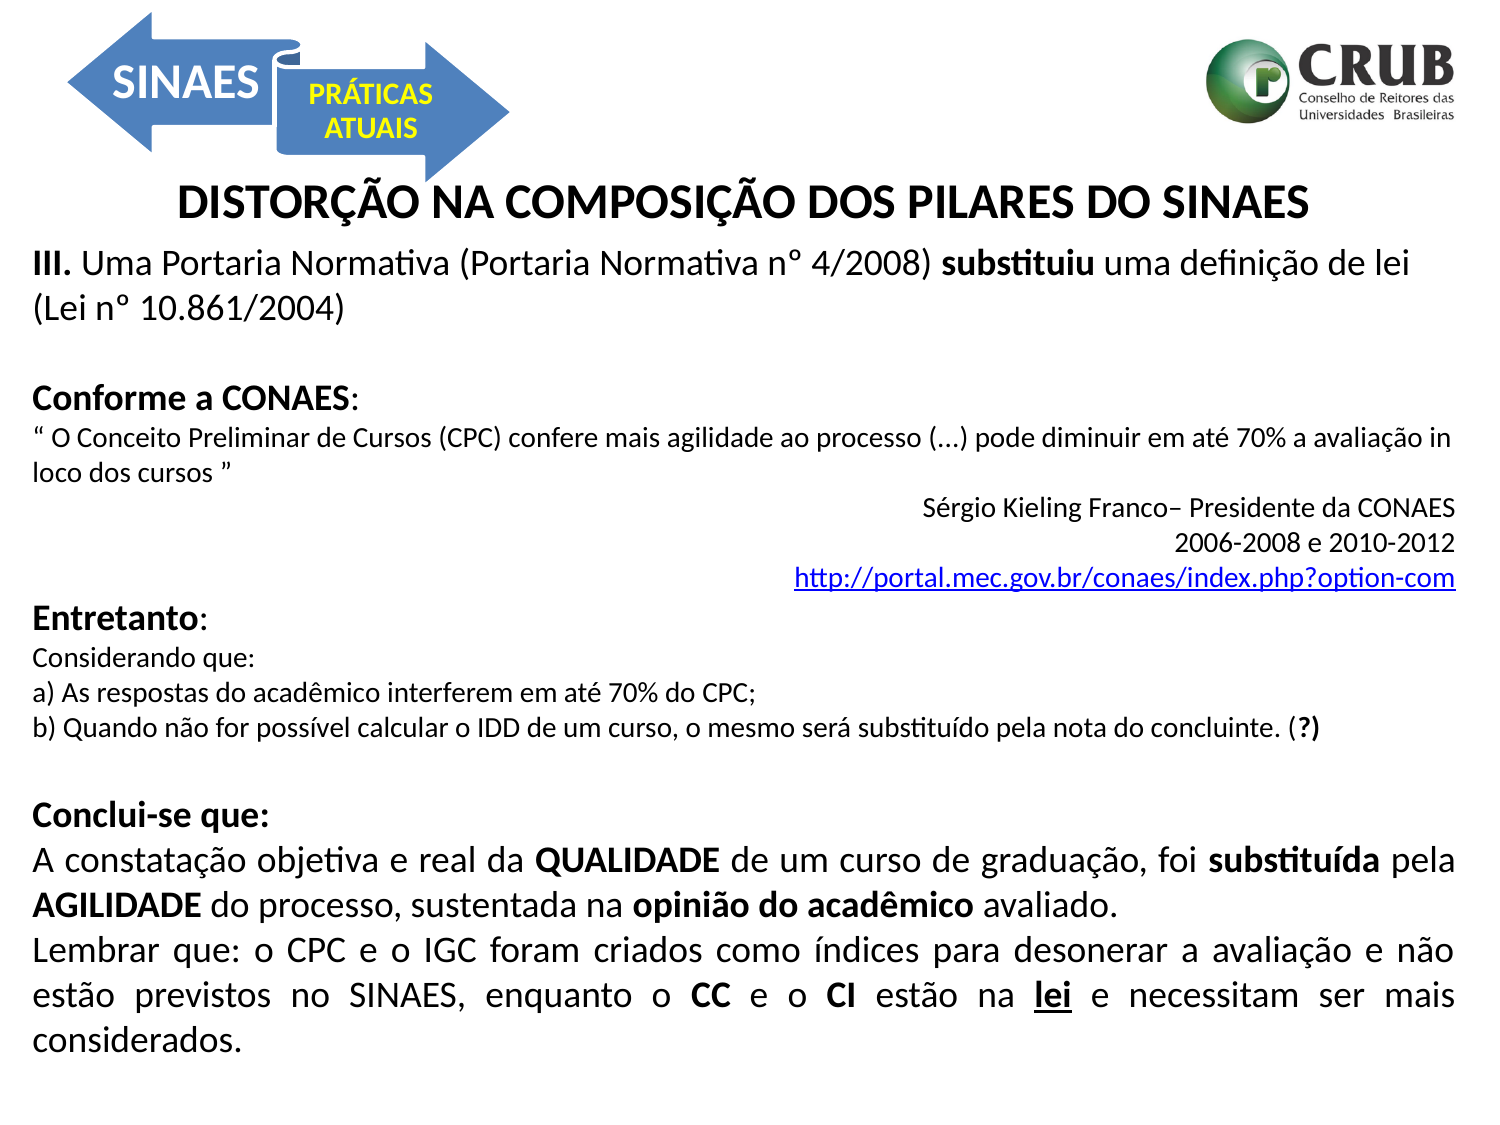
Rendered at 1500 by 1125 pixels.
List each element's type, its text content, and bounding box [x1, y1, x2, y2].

picture [1198, 30, 1466, 137]
text_box DISTORÇÃO NA COMPOSIÇÃO DOS PILARES DO SINAES III. Uma Portaria Normativa (Portaria Normativa nº 4/2008) substituiu uma definição de lei (Lei nº 10.861/2004) Conforme a CONAES: “ O Conceito Preliminar de Cursos (CPC) confere mais agilidade ao processo (...) pode diminuir em até 70% a avaliação in loco dos cursos ” Sérgio Kieling Franco– Presidente da CONAES 2006-2008 e 2010-2012 http://portal.mec.gov.br/conaes/index.php?option-com Entretanto: Considerando que: a) As respostas do acadêmico interferem em até 70% do CPC; b) Quando não for possível calcular o IDD de um curso, o mesmo será substituído pela nota do concluinte. (?) Conclui-se que: A constatação objetiva e real da QUALIDADE de um curso de graduação, foi substituída pela AGILIDADE do processo, sustentada na opinião do acadêmico avaliado. Lembrar que: o CPC e o IGC foram criados como índices para desonerar a avaliação e não estão previstos no SINAES, enquanto o CC e o CI estão na lei e necessitam ser mais considerados. [17, 160, 1471, 1068]
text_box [5, 6, 562, 188]
